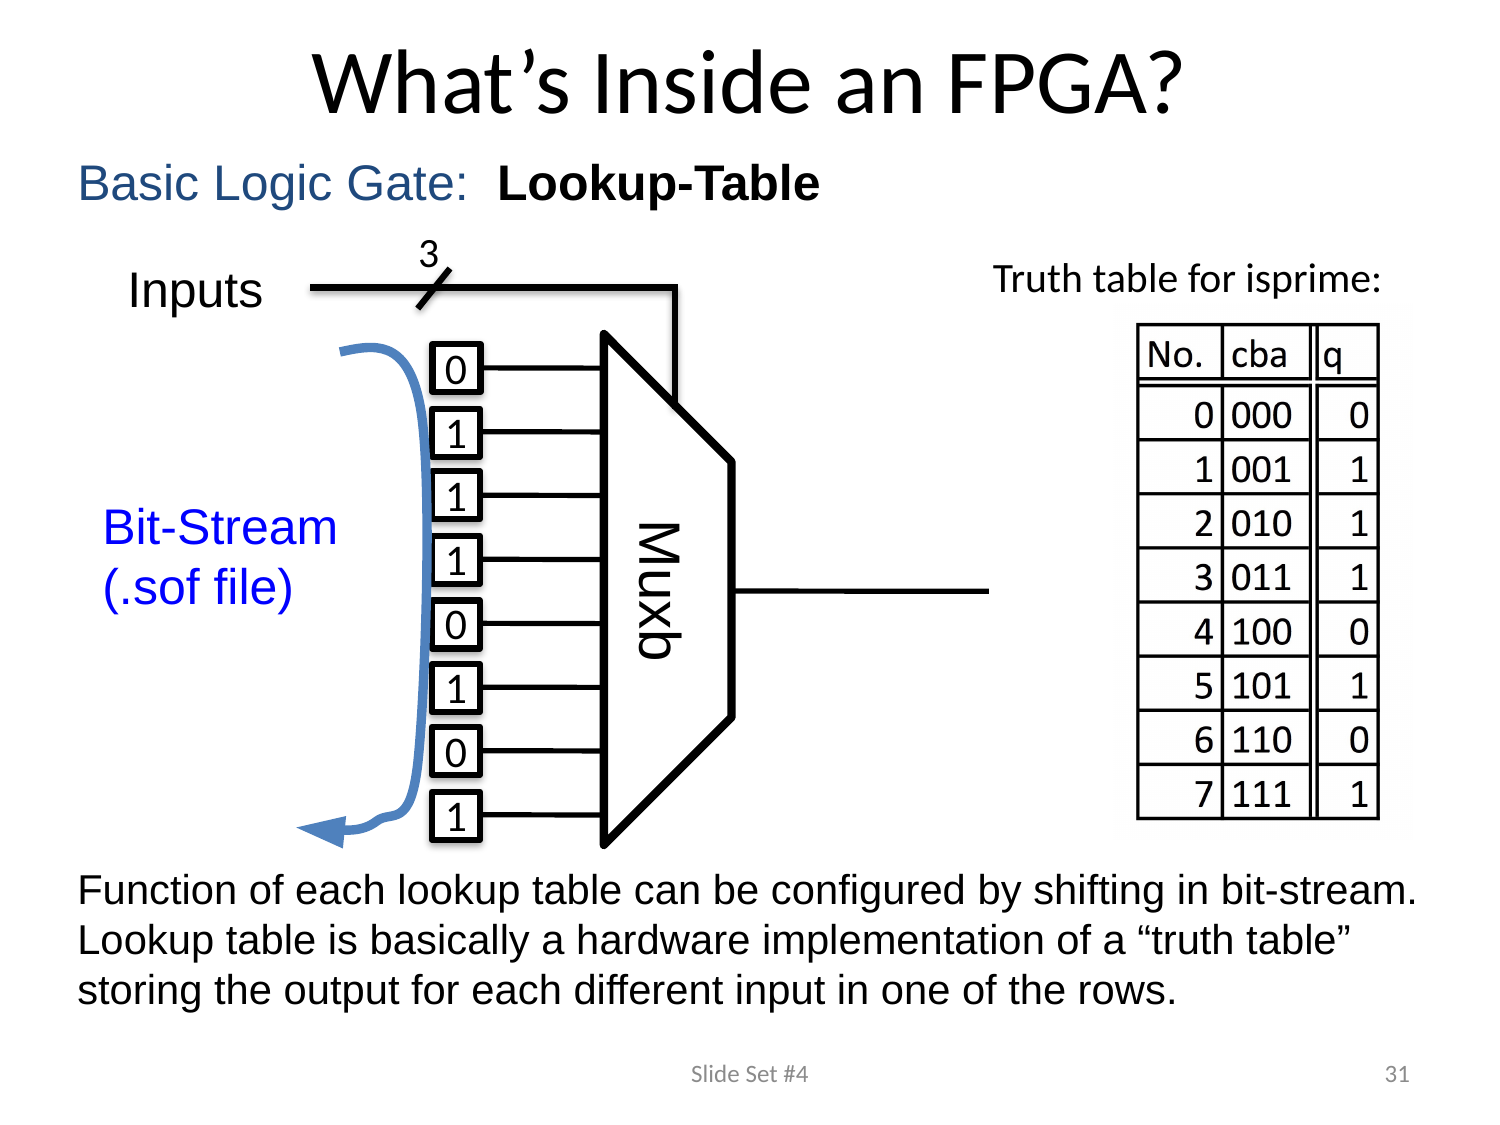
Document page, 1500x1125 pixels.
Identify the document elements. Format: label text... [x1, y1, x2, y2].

text_box [473, 470, 481, 520]
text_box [87, 337, 434, 846]
text_box Muxb [627, 519, 698, 663]
text_box [473, 408, 481, 458]
text_box [473, 663, 481, 713]
text_box Basic Logic Gate: Lookup-Table Function of each lookup table can be configured by shifting in bit-stream. Lookup table is basically a hardware implementation of a “truth table” storing the output for each different input in one of the rows. [62, 143, 1450, 1021]
slide_number 31 [1074, 1042, 1425, 1103]
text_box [443, 340, 469, 841]
text_box [473, 726, 481, 775]
text_box 3 [403, 218, 455, 284]
text_box [608, 462, 736, 849]
text_box [473, 791, 481, 840]
text_box [603, 334, 732, 845]
text_box Inputs [112, 249, 308, 325]
text_box Truth table for isprime: [978, 243, 1398, 308]
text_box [417, 268, 451, 309]
text_box [473, 600, 481, 649]
footer Slide Set #4 [512, 1042, 988, 1103]
picture [1112, 303, 1413, 840]
text_box [473, 535, 481, 585]
text_box [472, 343, 481, 393]
title What’s Inside an FPGA? [75, 1, 1425, 152]
